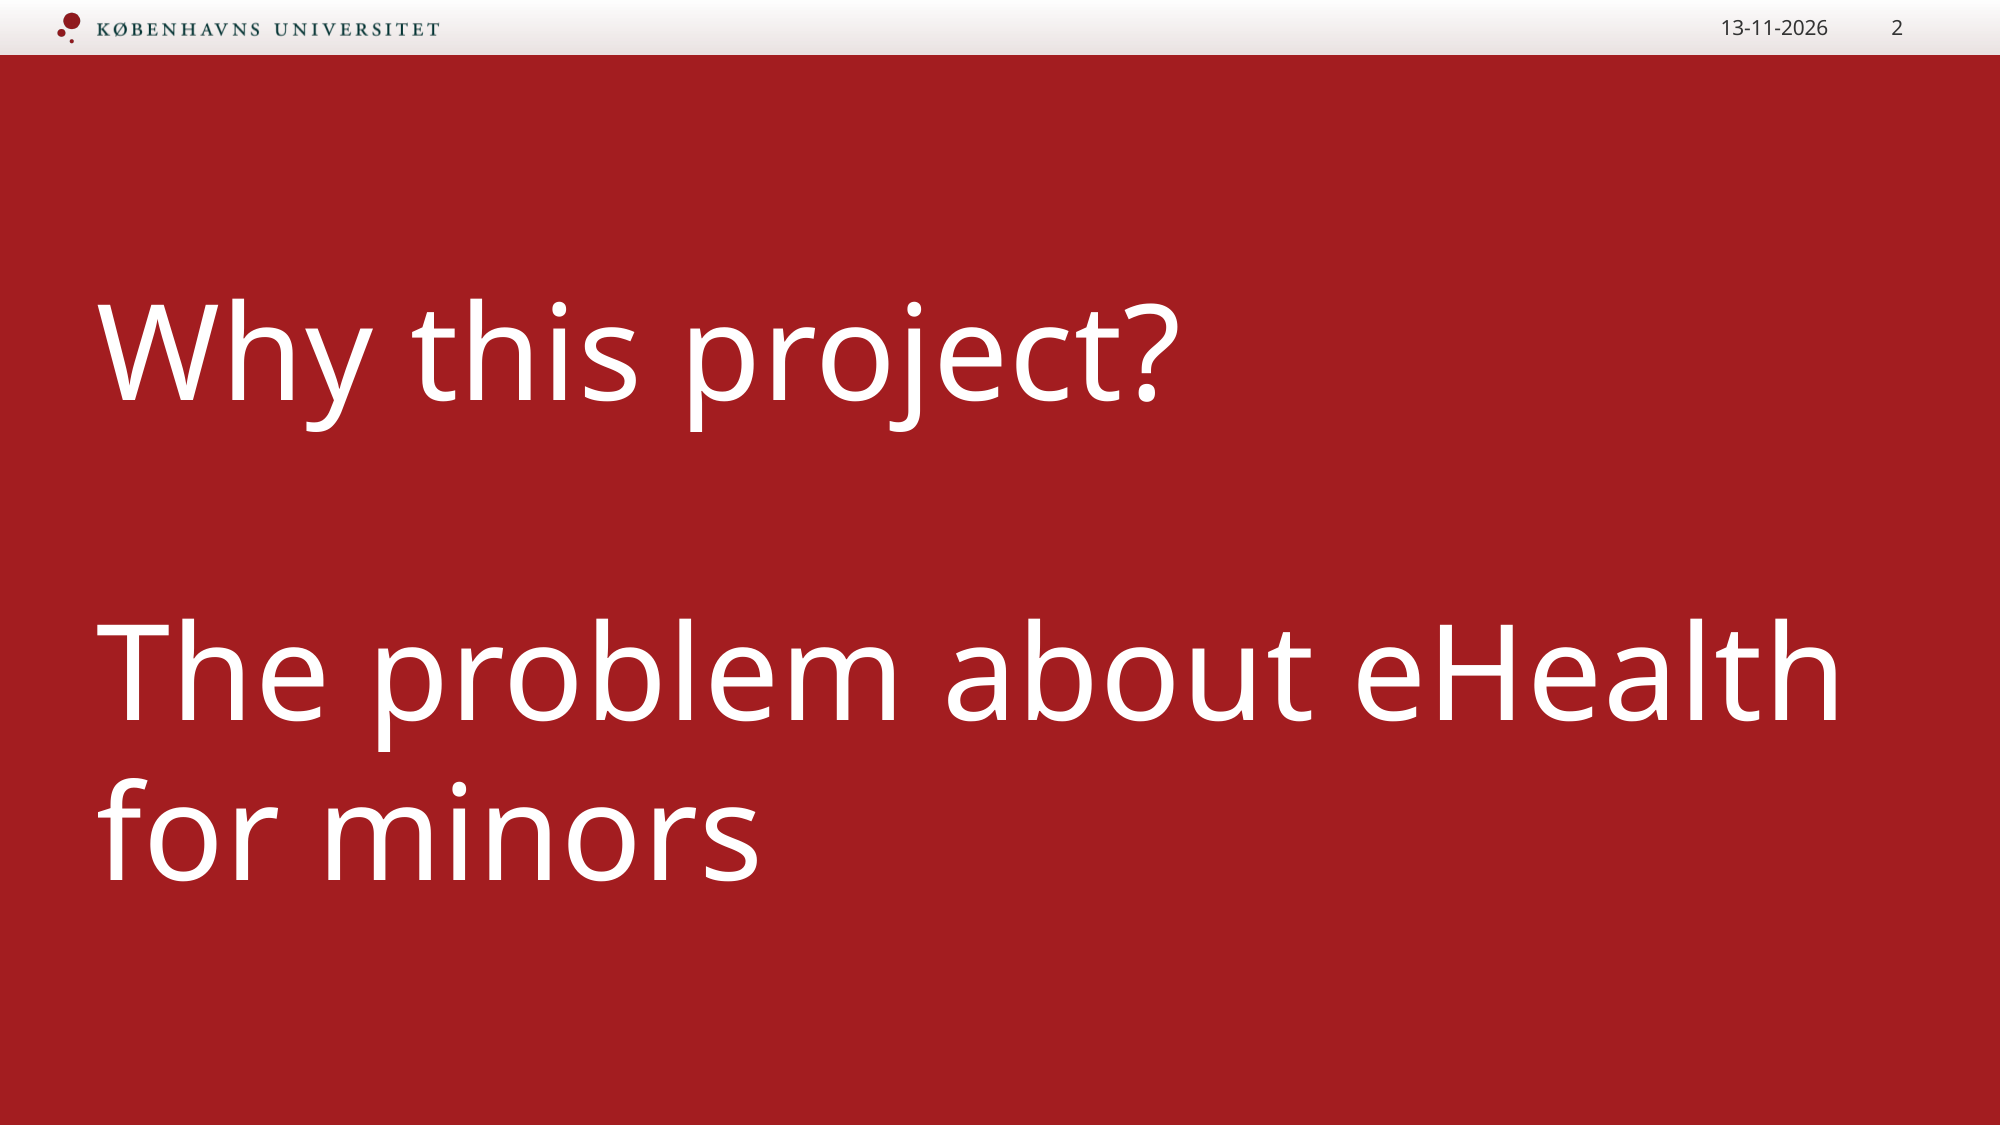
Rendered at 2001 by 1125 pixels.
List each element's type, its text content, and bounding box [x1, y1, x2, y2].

slide_number 2 [1840, 14, 1904, 43]
picture [91, 15, 476, 42]
title Why this project? The problem about eHealth for minors [96, 267, 1904, 1034]
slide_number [1694, 14, 1829, 43]
